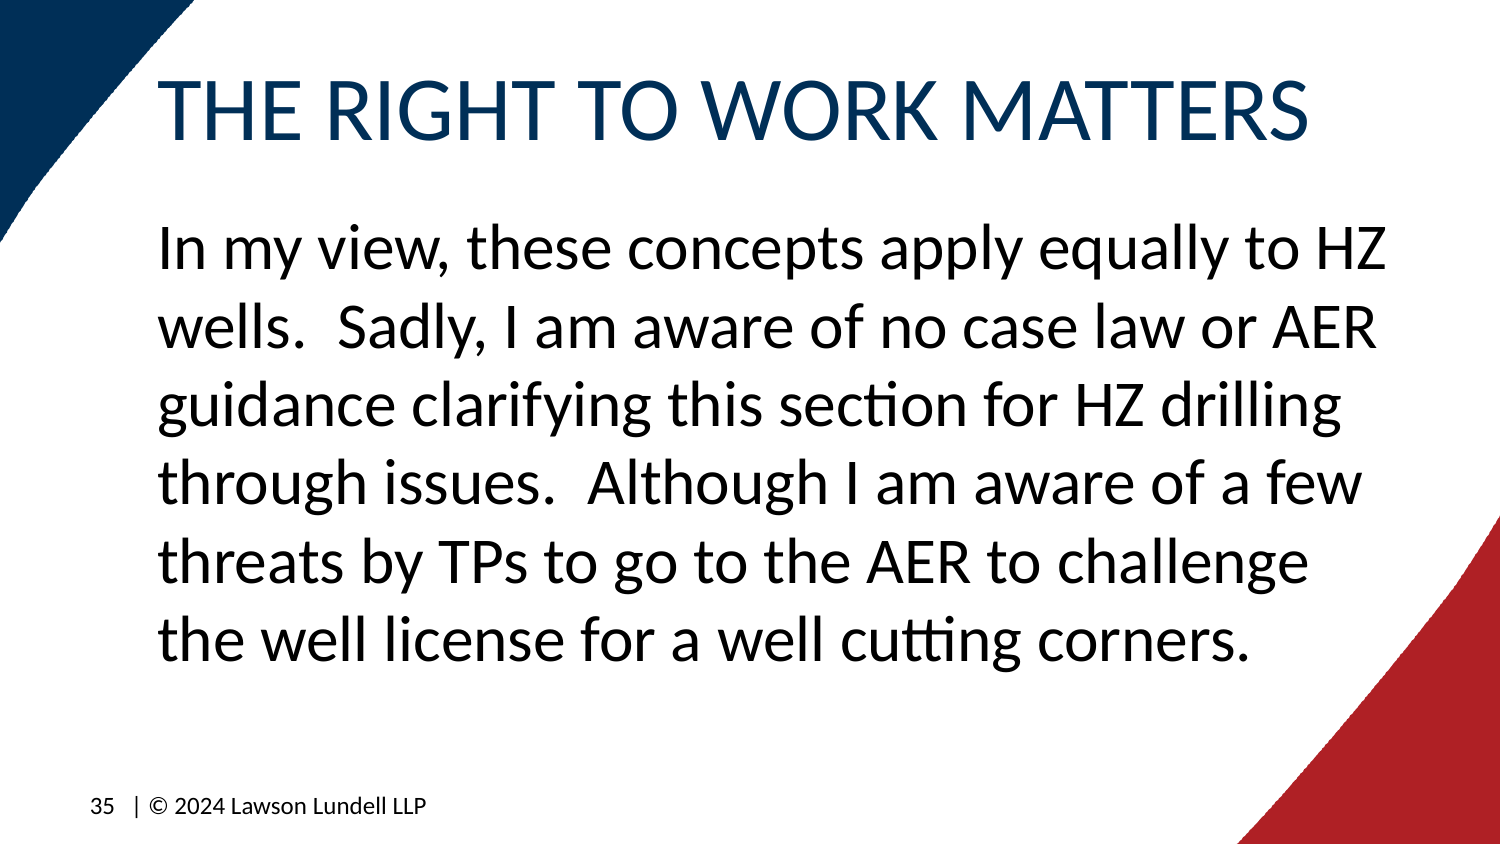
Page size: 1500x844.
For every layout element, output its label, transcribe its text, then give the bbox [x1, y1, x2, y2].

footer | © 2024 Lawson Lundell LLP [137, 782, 526, 827]
title THE RIGHT TO WORK MATTERS [142, 33, 1425, 175]
slide_number 35 [75, 782, 137, 827]
list In my view, these concepts apply equally to HZ wells. Sadly, I am aware of no case law or AER guidance clarifying this section for HZ drilling through issues. Although I am aware of a few threats by TPs to go to the AER to challenge the well license for a well cutting corners. [142, 196, 1425, 754]
picture [0, 0, 1500, 844]
